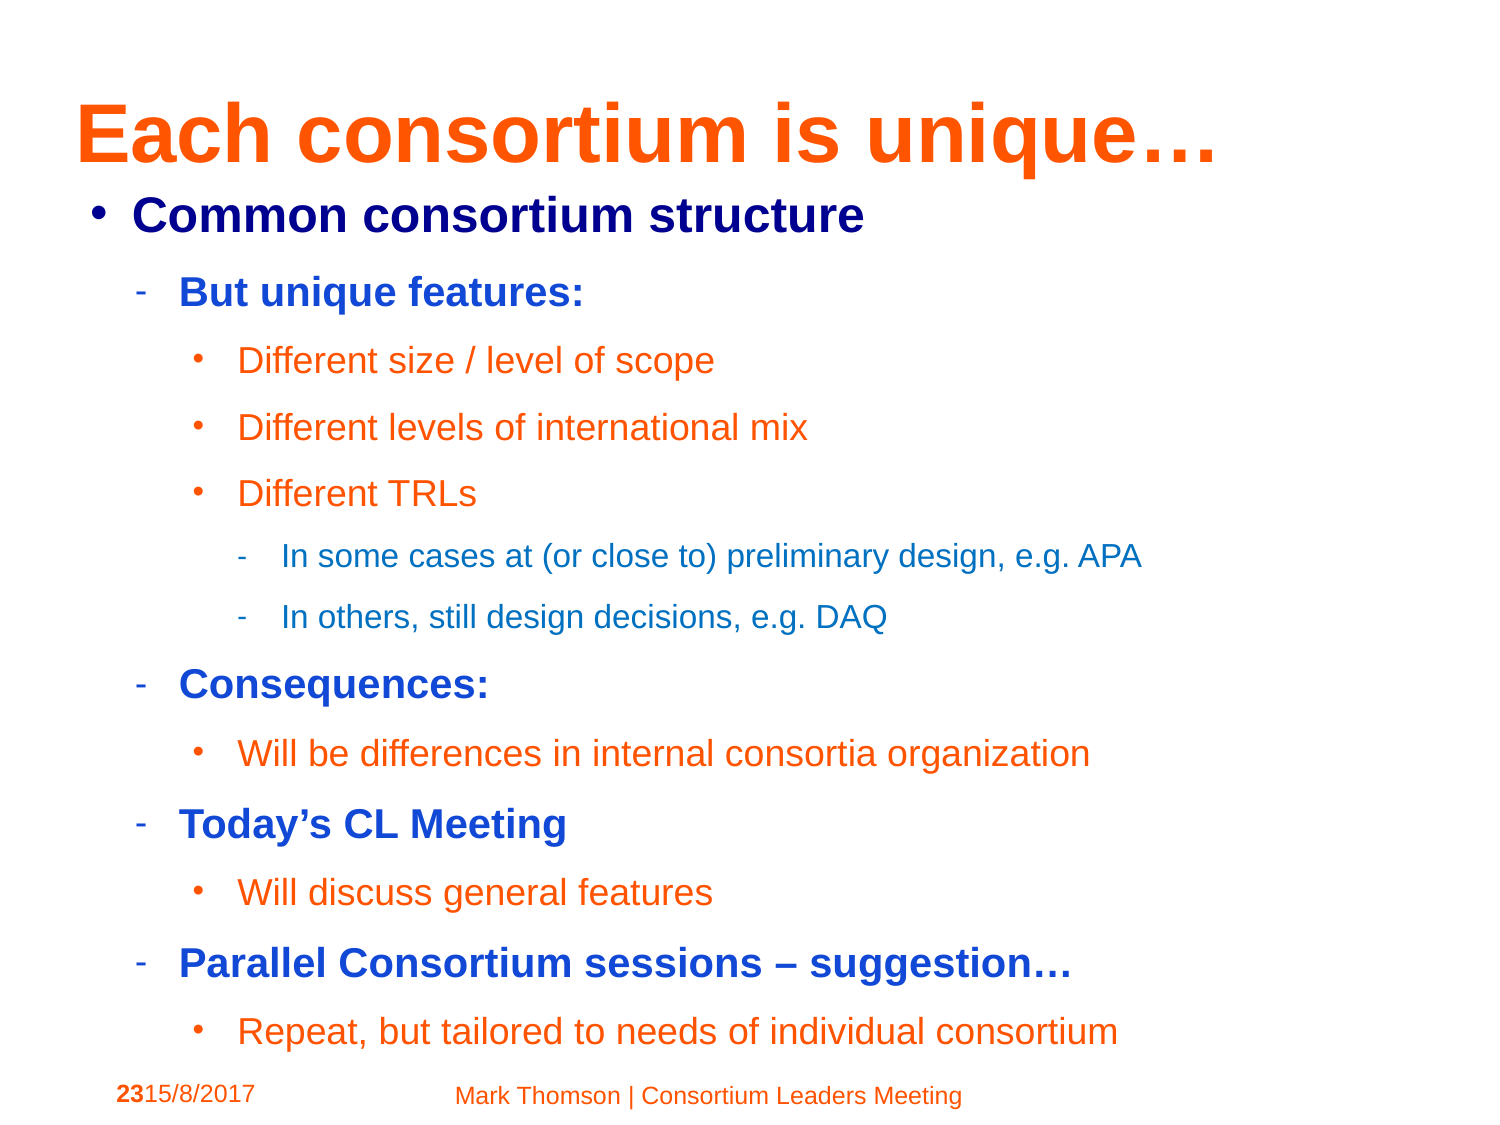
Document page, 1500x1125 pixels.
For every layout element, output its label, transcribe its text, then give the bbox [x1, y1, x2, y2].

slide_number 23 [74, 1081, 145, 1108]
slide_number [145, 1081, 308, 1108]
footer Mark Thomson | Consortium Leaders Meeting [308, 1081, 1111, 1110]
title Each consortium is unique… [75, 75, 1425, 183]
list Common consortium structure But unique features: Different size / level of scope Different levels of international mix Different TRLs In some cases at (or close to) preliminary design, e.g. APA In others, still design decisions, e.g. DAQ Consequences: Will be differences in internal consortia organization Today’s CL Meeting Will discuss general features Parallel Consortium sessions – suggestion… Repeat, but tailored to needs of individual consortium [89, 162, 1340, 1063]
